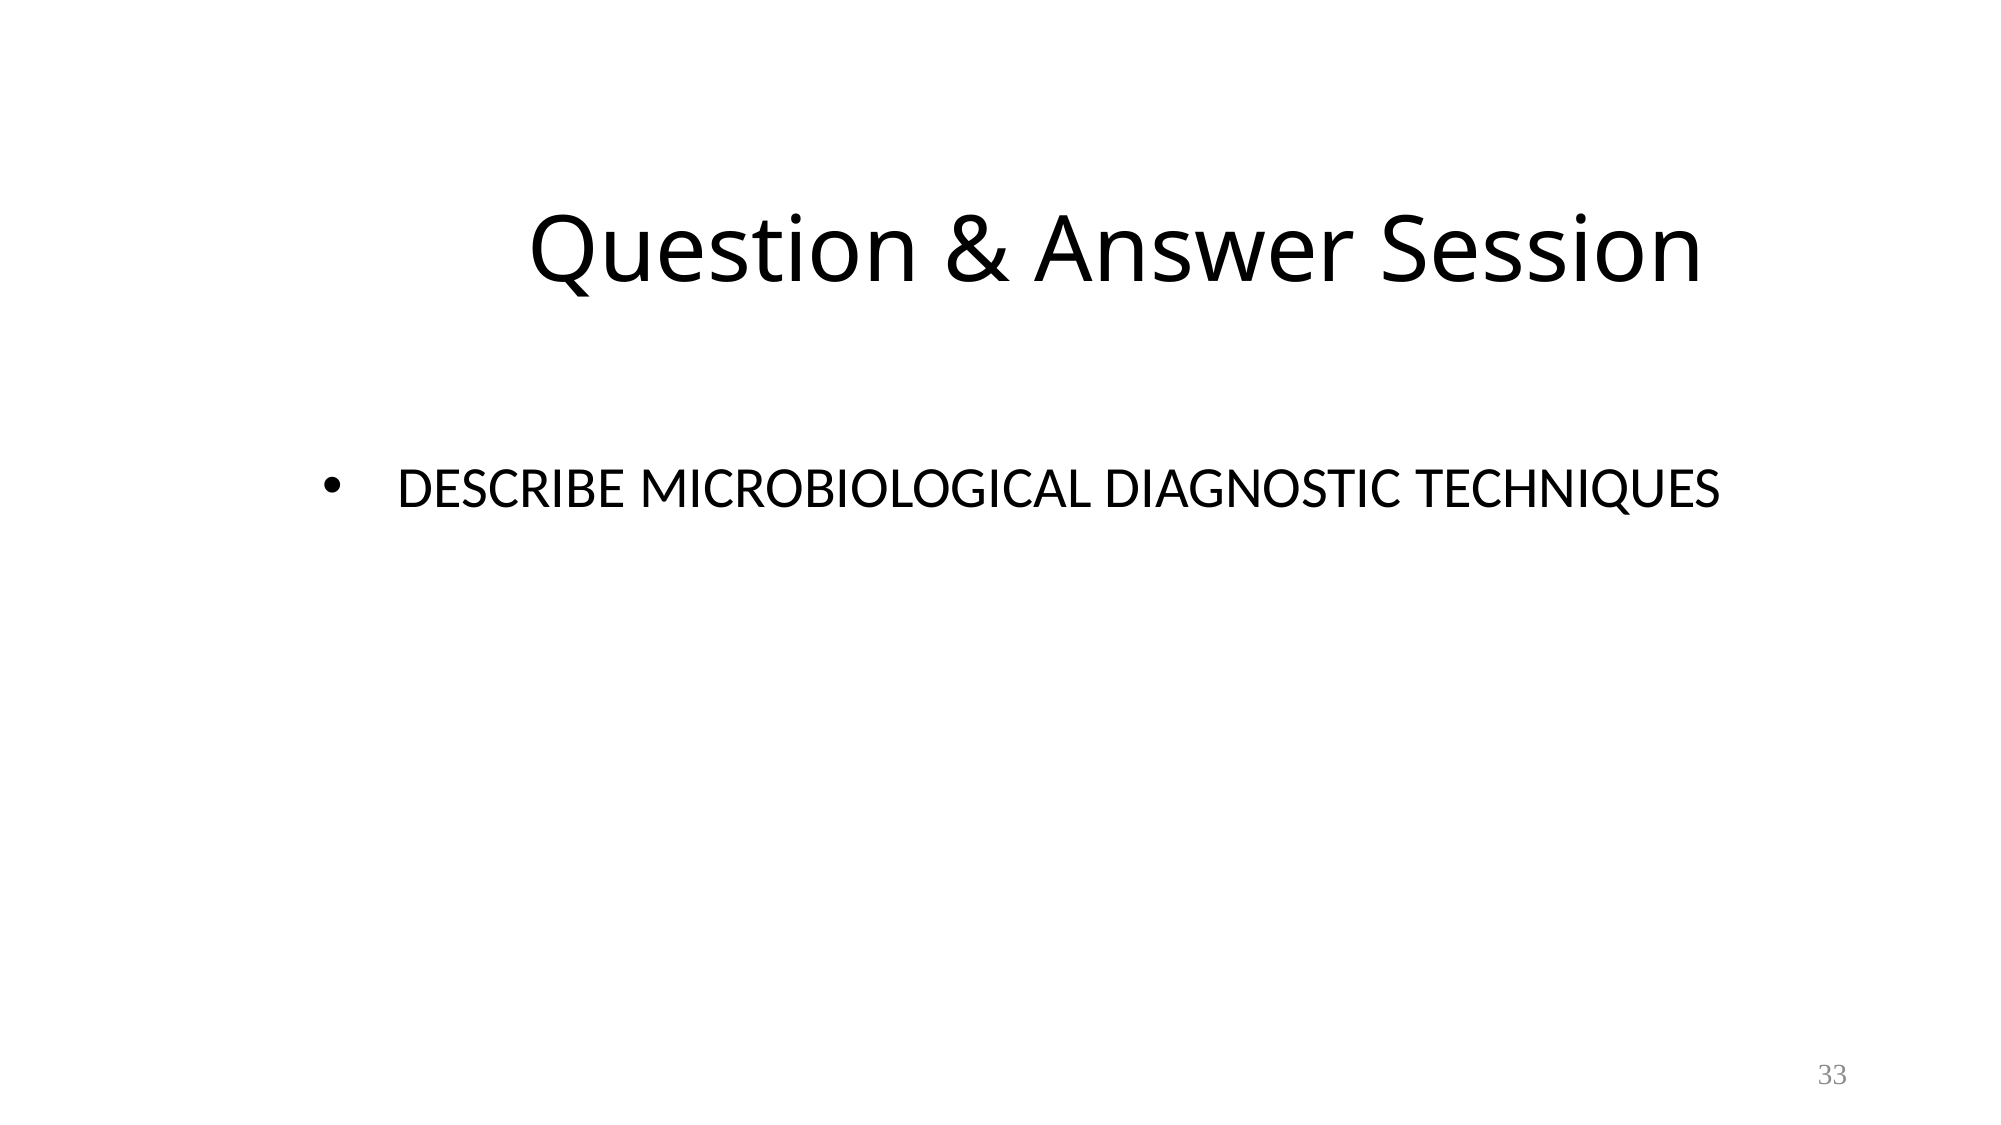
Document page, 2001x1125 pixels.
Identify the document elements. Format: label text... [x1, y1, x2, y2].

slide_number 33 [1412, 1042, 1863, 1103]
title Question & Answer Session [512, 162, 1807, 342]
text_box DESCRIBE MICROBIOLOGICAL DIAGNOSTIC TECHNIQUES [308, 441, 1807, 527]
